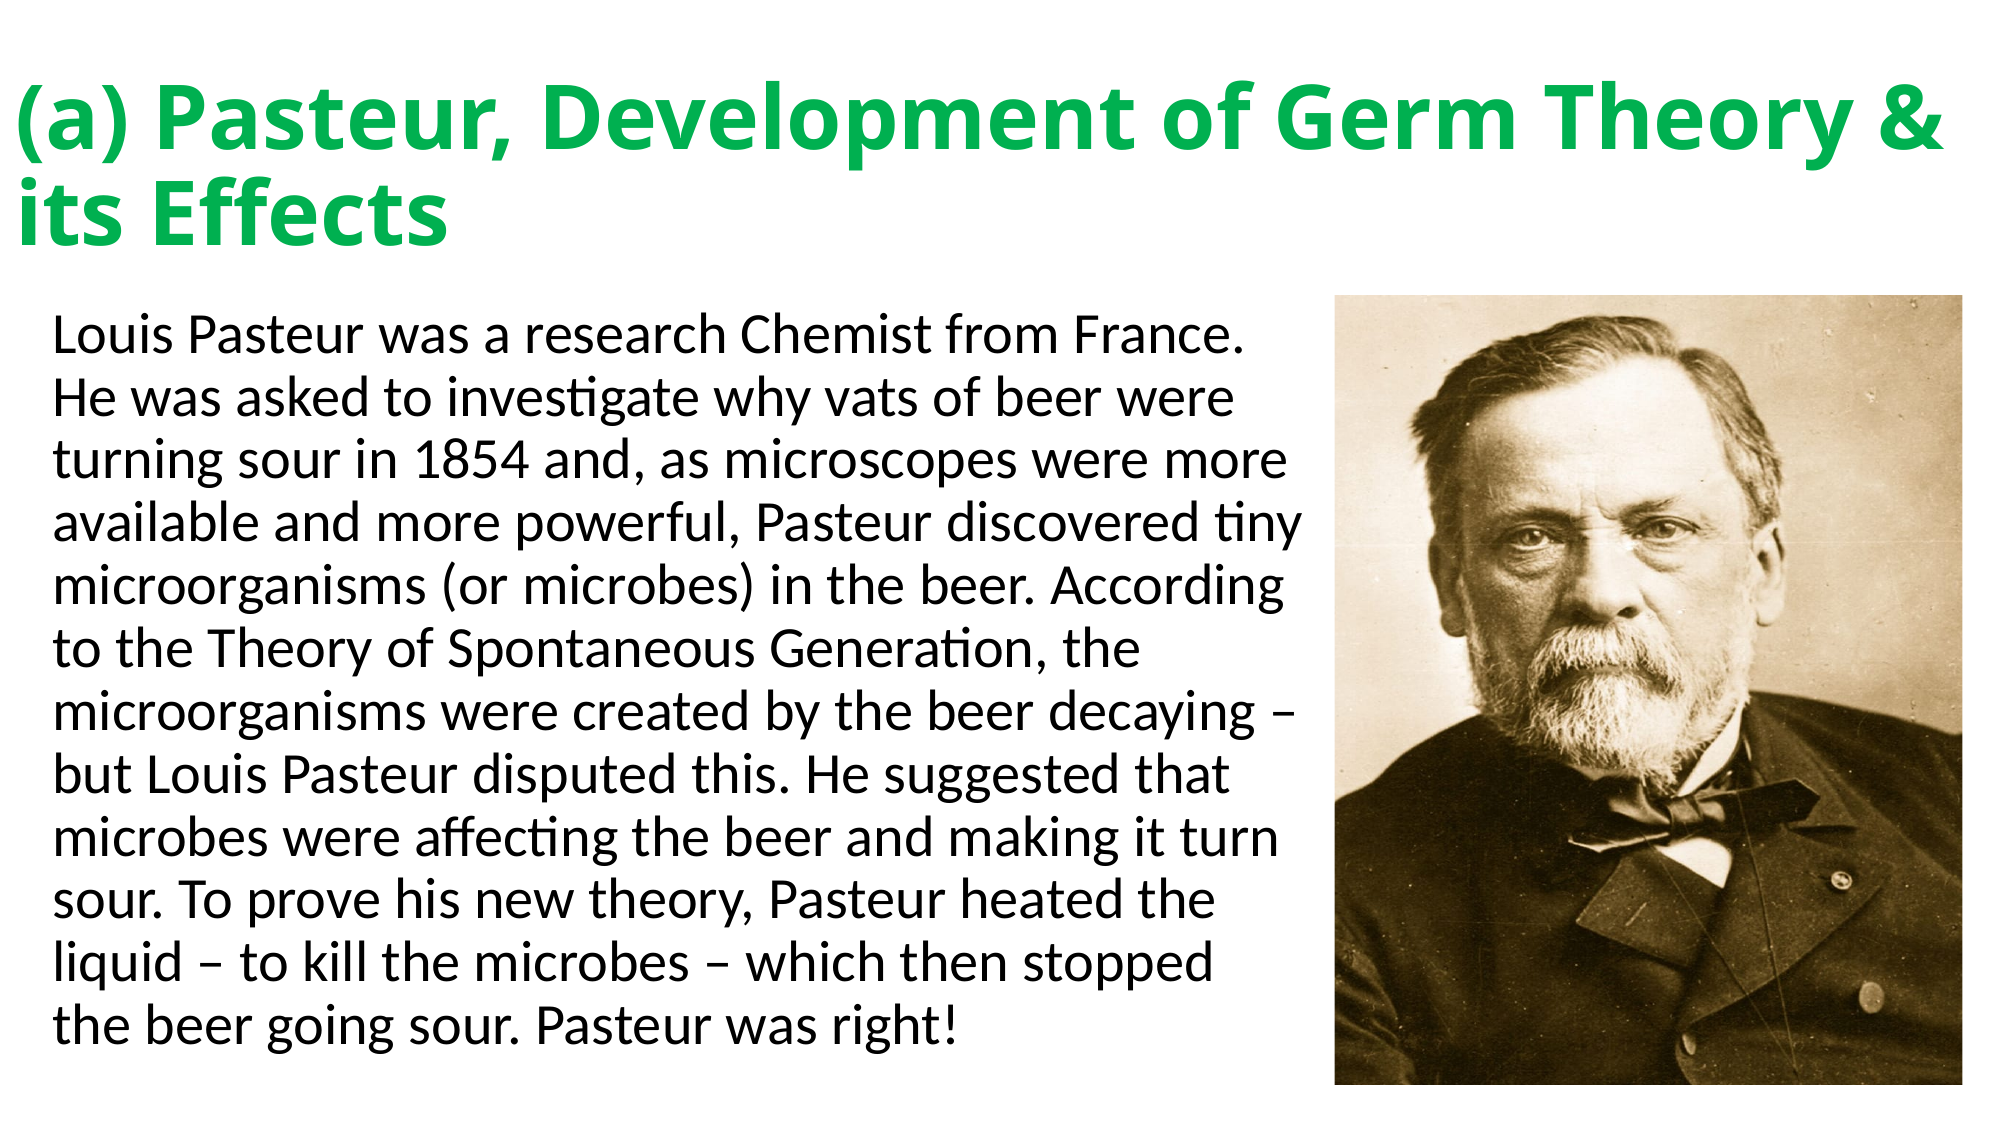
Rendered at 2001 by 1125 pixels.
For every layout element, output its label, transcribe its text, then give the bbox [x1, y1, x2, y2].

title (a) Pasteur, Development of Germ Theory & its Effects [0, 59, 2000, 278]
picture [1334, 295, 1963, 1085]
list Louis Pasteur was a research Chemist from France. He was asked to investigate why vats of beer were turning sour in 1854 and, as microscopes were more available and more powerful, Pasteur discovered tiny microorganisms (or microbes) in the beer. According to the Theory of Spontaneous Generation, the microorganisms were created by the beer decaying – but Louis Pasteur disputed this. He suggested that microbes were affecting the beer and making it turn sour. To prove his new theory, Pasteur heated the liquid – to kill the microbes – which then stopped the beer going sour. Pasteur was right! [37, 295, 1320, 1085]
